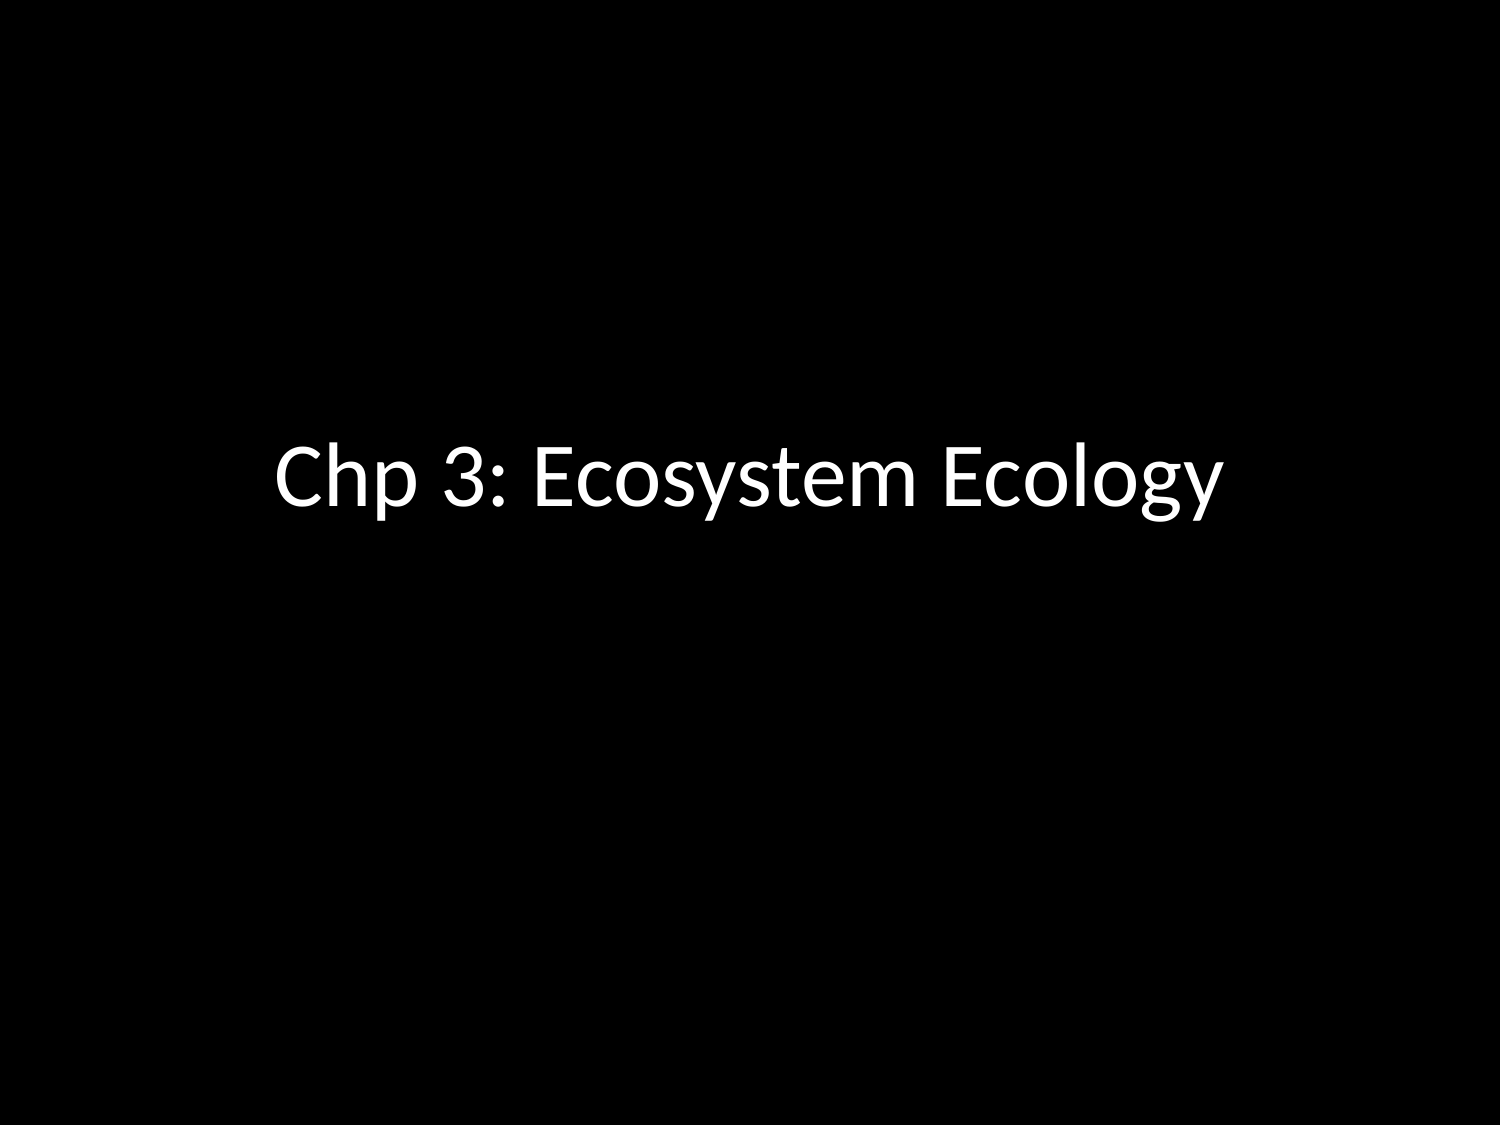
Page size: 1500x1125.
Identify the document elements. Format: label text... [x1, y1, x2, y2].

title Chp 3: Ecosystem Ecology [112, 349, 1388, 591]
